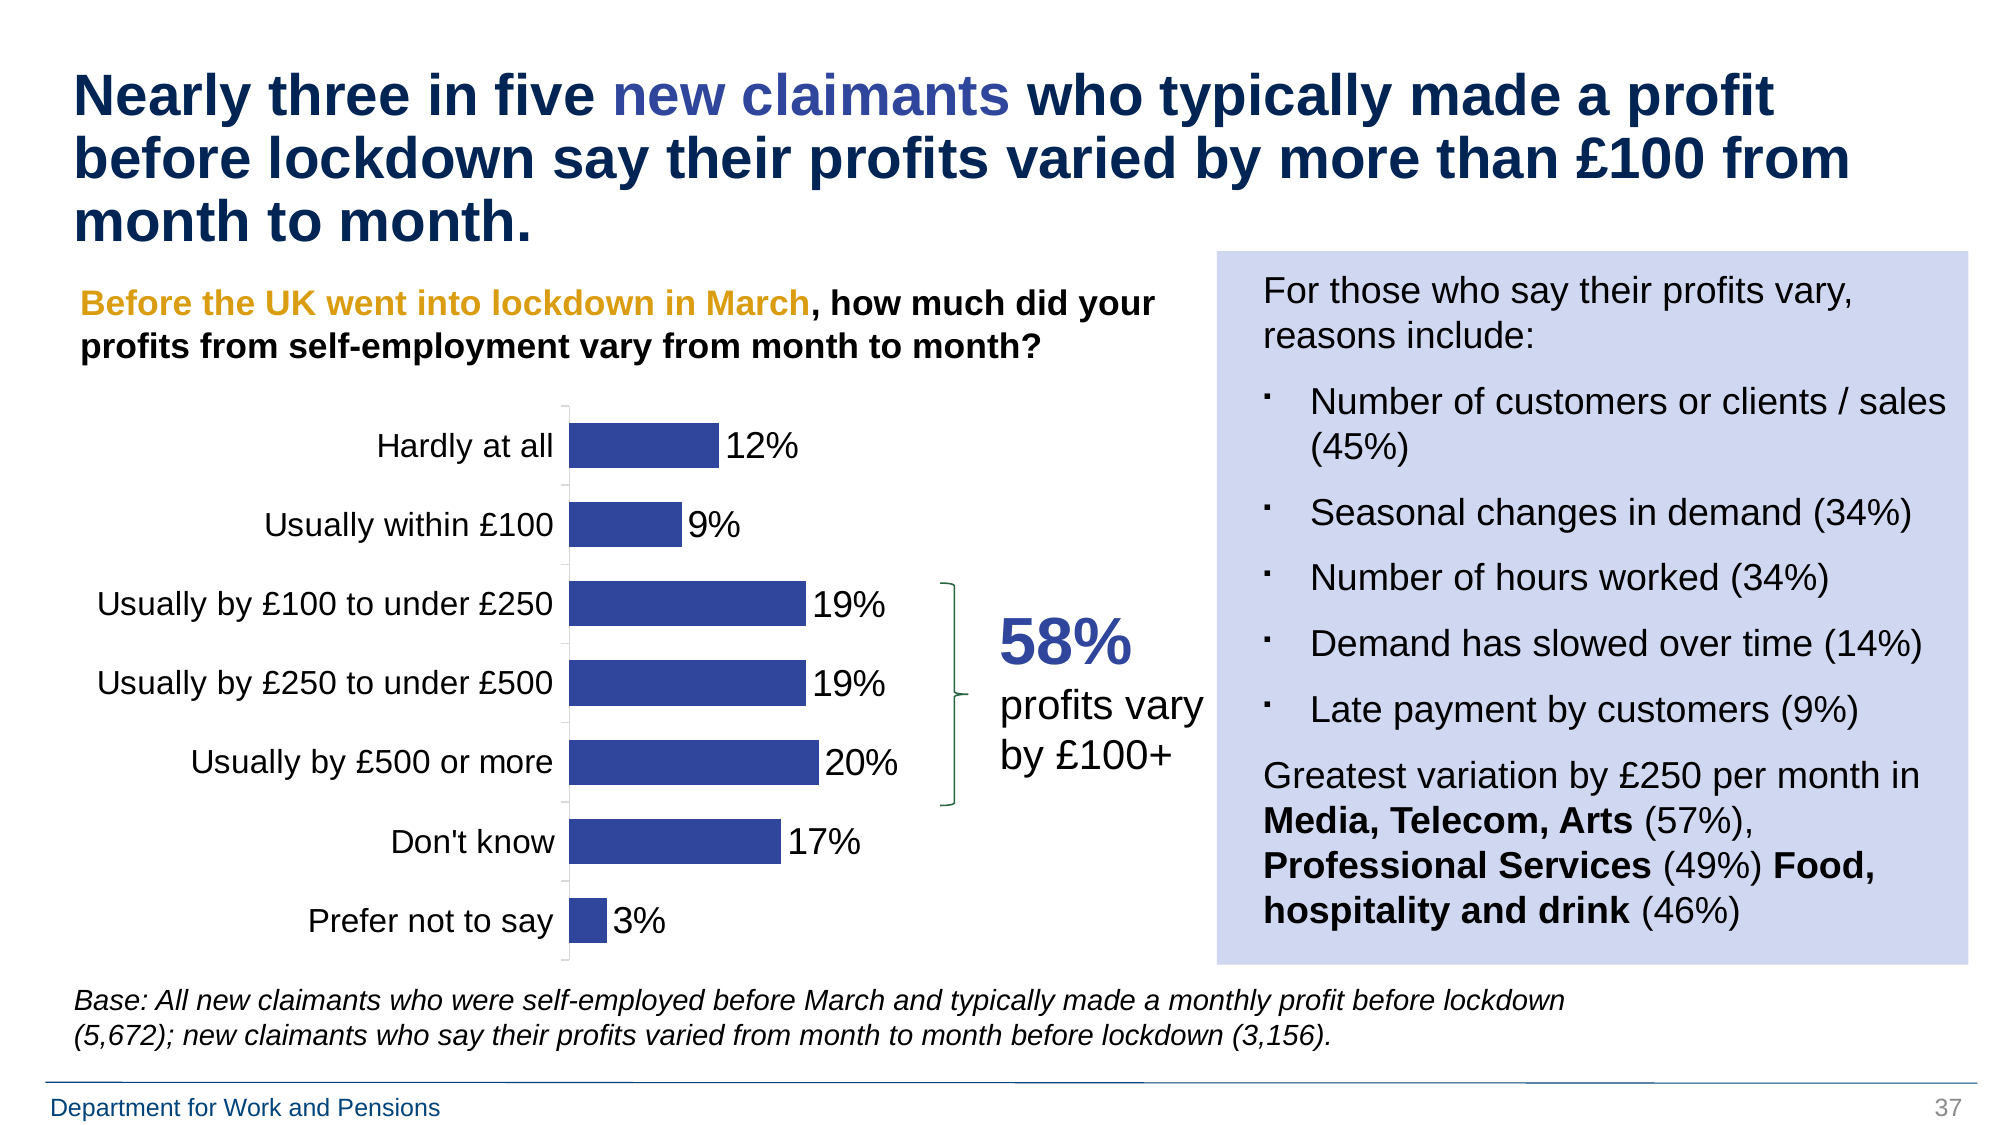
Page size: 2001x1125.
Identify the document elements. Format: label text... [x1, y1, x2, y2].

text_box 58% profits vary by £100+ [1069, 598, 1216, 779]
text_box Before the UK went into lockdown in March, how much did your profits from self-employment vary from month to month? [65, 272, 1217, 346]
chart [69, 405, 1069, 983]
list Base: All new claimants who were self-employed before March and typically made a monthly profit before lockdown (5,672); new claimants who say their profits varied from month to month before lockdown (3,156). [73, 981, 1591, 1014]
title Nearly three in five new claimants who typically made a profit before lockdown say their profits varied by more than £100 from month to month. [73, 65, 1928, 193]
text_box [1216, 250, 1969, 966]
text_box For those who say their profits vary, reasons include: Number of customers or clients / sales (45%) Seasonal changes in demand (34%) Number of hours worked (34%) Demand has slowed over time (14%) Late payment by customers (9%) Greatest variation by £250 per month in Media, Telecom, Arts (57%), Professional Services (49%) Food, hospitality and drink (46%) [1248, 258, 1969, 867]
